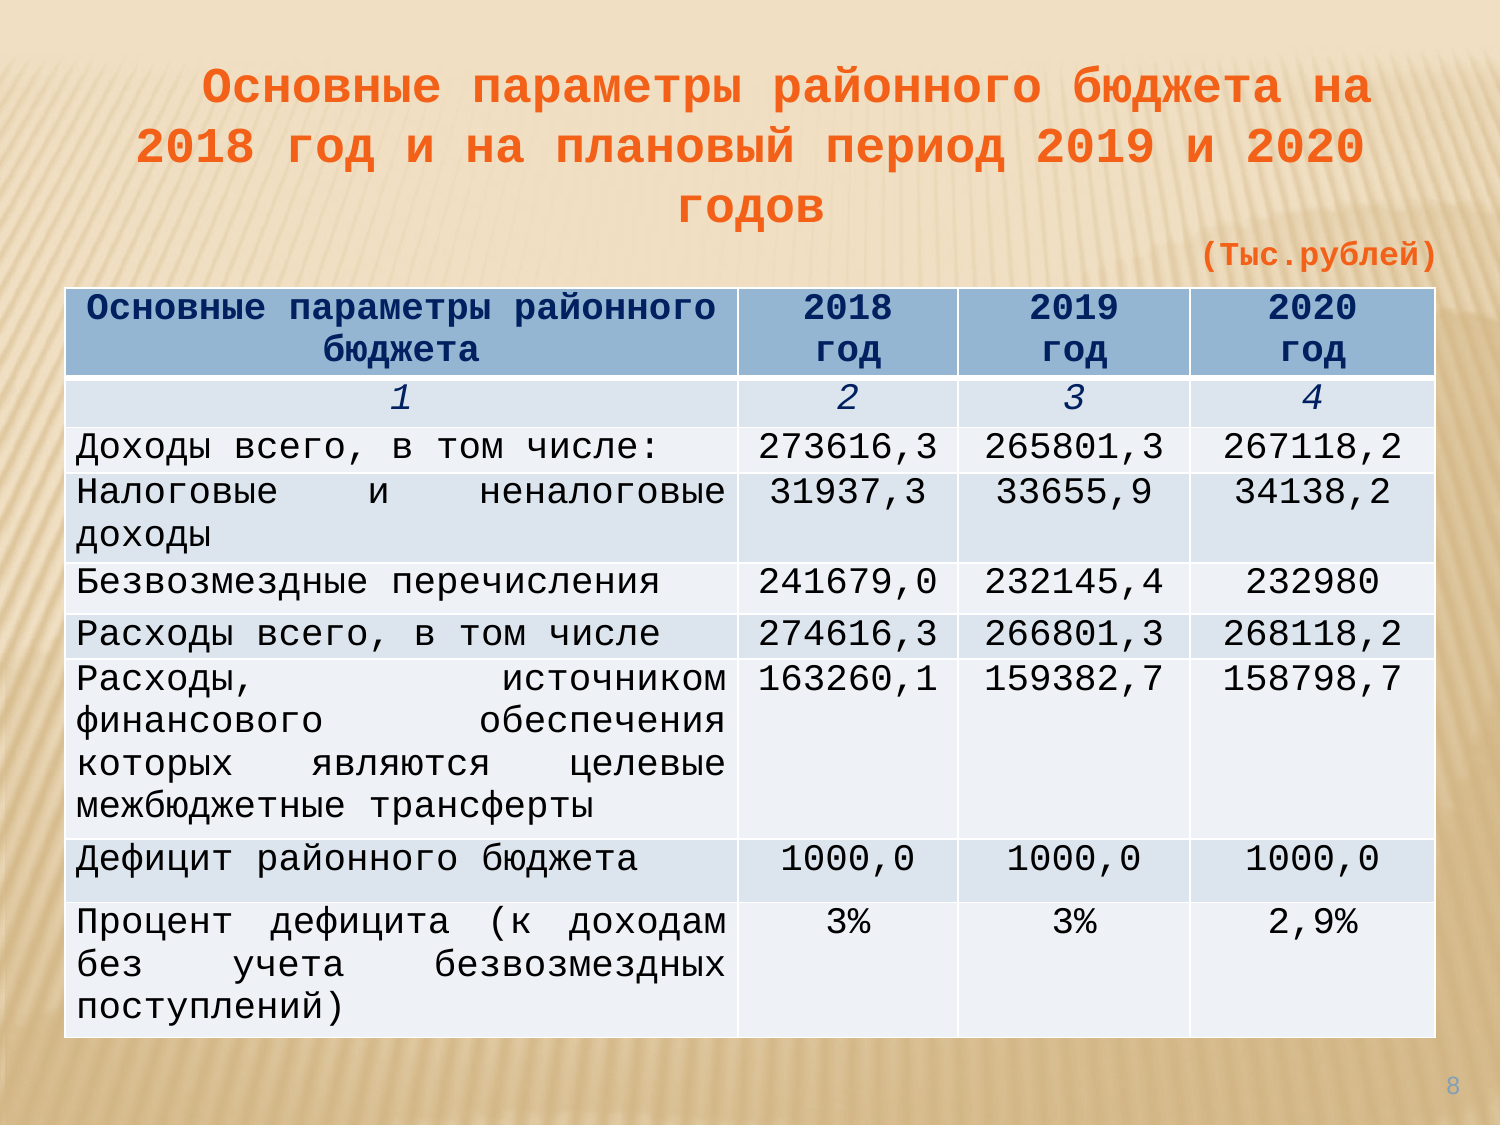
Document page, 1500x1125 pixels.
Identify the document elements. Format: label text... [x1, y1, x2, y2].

table_cell 1000,0 [959, 840, 1189, 902]
table_cell 3 [959, 381, 1189, 427]
text_box Основные параметры районного бюджета на 2018 год и на плановый период 2019 и 2020 годов (Тыс.рублей) [45, 0, 1455, 340]
table_cell Расходы всего, в том числе [66, 615, 737, 658]
table_cell 33655,9 [959, 474, 1189, 562]
table_cell 4 [1191, 381, 1434, 427]
table_cell 273616,3 [739, 428, 957, 472]
table_cell Расходы, источником финансового обеспечения которых являются целевые межбюджетные трансферты [66, 660, 737, 838]
table_header 2020 год [1191, 289, 1434, 375]
table_cell Безвозмездные перечисления [66, 564, 737, 613]
table_cell 266801,3 [959, 615, 1189, 658]
table_cell 1 [66, 381, 737, 427]
table_cell 267118,2 [1191, 428, 1434, 472]
table_cell 241679,0 [739, 564, 957, 613]
table_cell 34138,2 [1191, 474, 1434, 562]
table_cell 232980 [1191, 564, 1434, 613]
table_cell Дефицит районного бюджета [66, 840, 737, 902]
table_cell 2,9% [1191, 903, 1434, 1037]
table_cell Налоговые и неналоговые доходы [66, 474, 737, 562]
table_cell 265801,3 [959, 428, 1189, 472]
table_cell 163260,1 [739, 660, 957, 838]
table_cell 2 [739, 381, 957, 427]
table_cell Процент дефицита (к доходам без учета безвозмездных поступлений) [66, 903, 737, 1037]
table_cell 3% [739, 903, 957, 1037]
table_cell 274616,3 [739, 615, 957, 658]
table_cell 232145,4 [959, 564, 1189, 613]
table_cell 158798,7 [1191, 660, 1434, 838]
table_cell 1000,0 [739, 840, 957, 902]
table_header Основные параметры районного бюджета [66, 289, 737, 375]
table_cell 31937,3 [739, 474, 957, 562]
table_header 2019 год [959, 289, 1189, 375]
table_cell 268118,2 [1191, 615, 1434, 658]
table_cell 3% [959, 903, 1189, 1037]
table_cell 1000,0 [1191, 840, 1434, 902]
table_header 2018 год [739, 289, 957, 375]
table_cell 159382,7 [959, 660, 1189, 838]
table_cell Доходы всего, в том числе: [66, 428, 737, 472]
slide_number 8 [1350, 1062, 1475, 1103]
